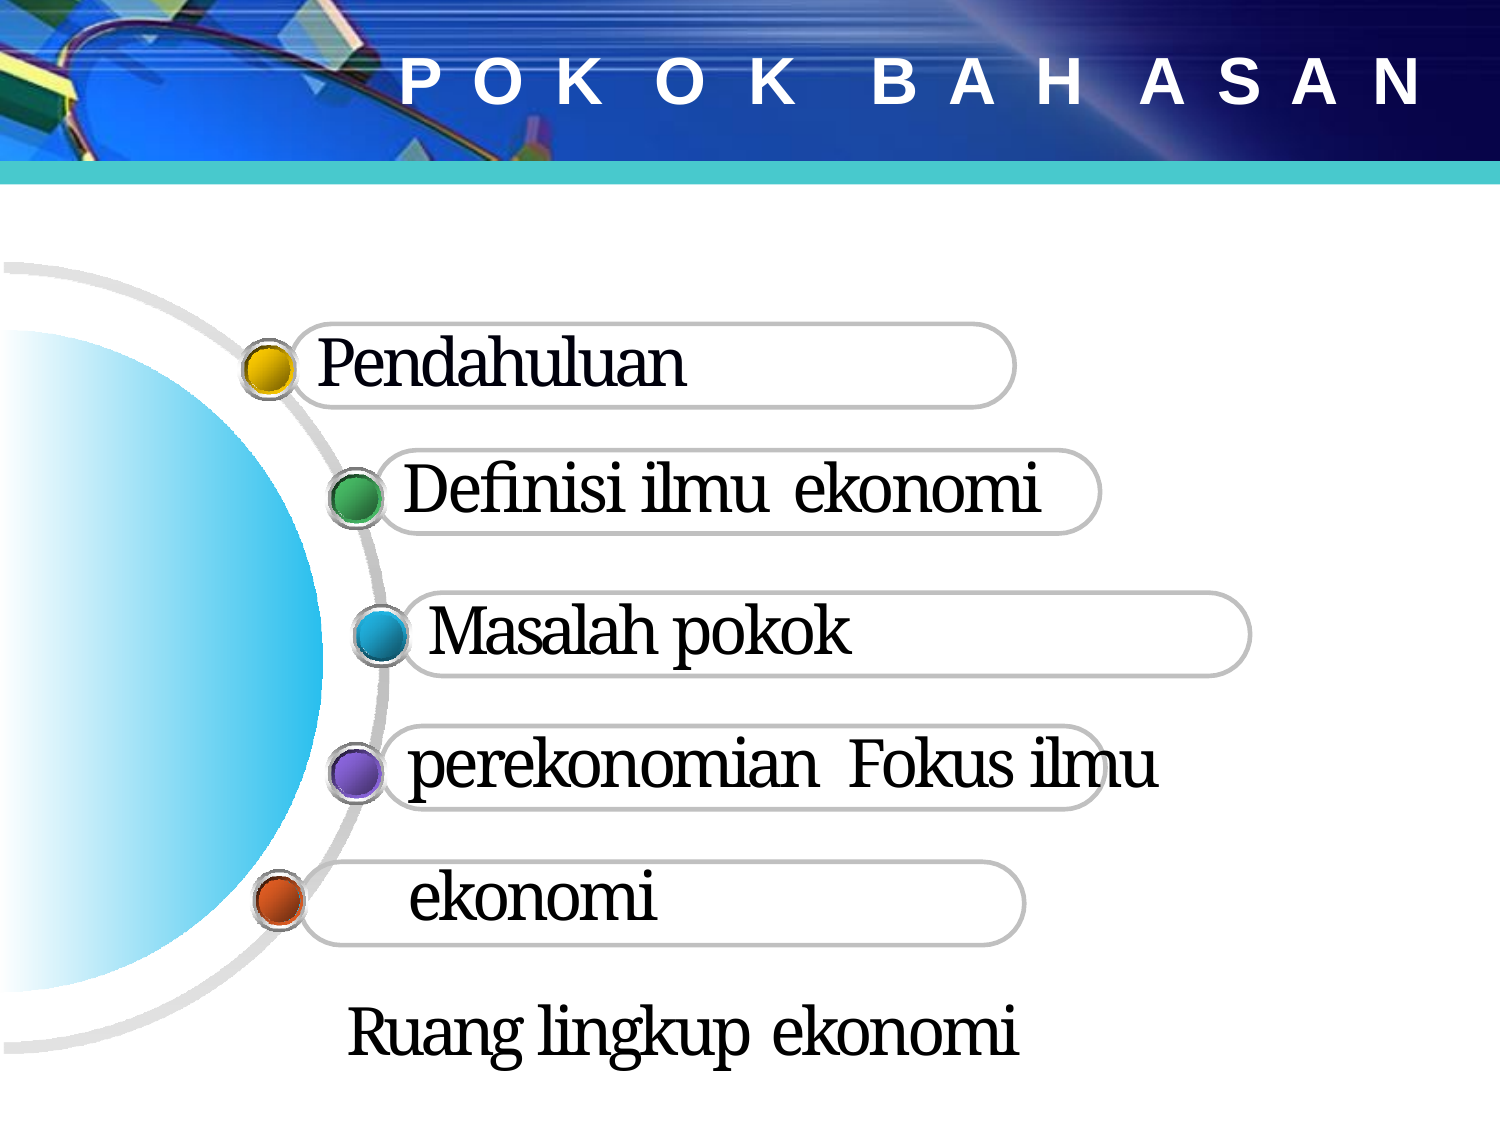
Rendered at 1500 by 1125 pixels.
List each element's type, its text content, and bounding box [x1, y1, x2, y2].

picture [0, 0, 1500, 161]
title POKOK BAHASAN [396, 35, 1455, 226]
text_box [0, 262, 1253, 1054]
text_box Pendahuluan Definisi ilmu ekonomi Masalah pokok perekonomian Fokus ilmu ekonomi Ruang lingkup ekonomi [314, 1063, 1210, 1070]
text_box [237, 338, 413, 933]
